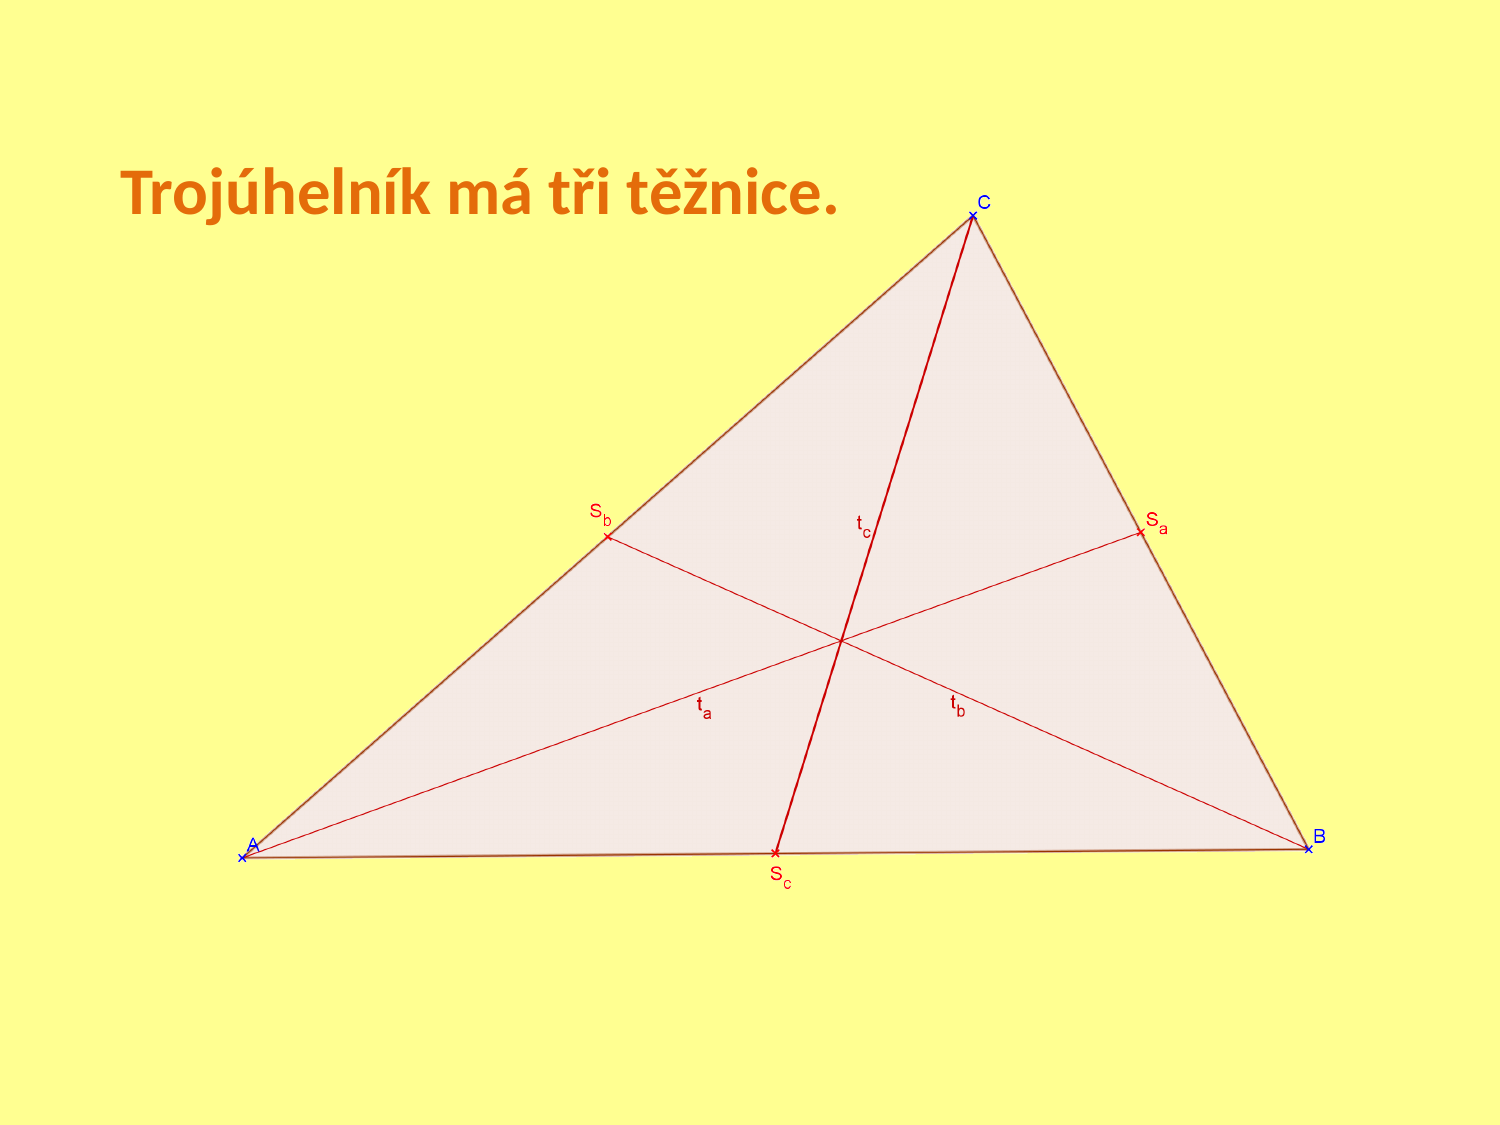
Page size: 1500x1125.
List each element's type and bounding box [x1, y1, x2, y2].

picture [0, 85, 1500, 1040]
